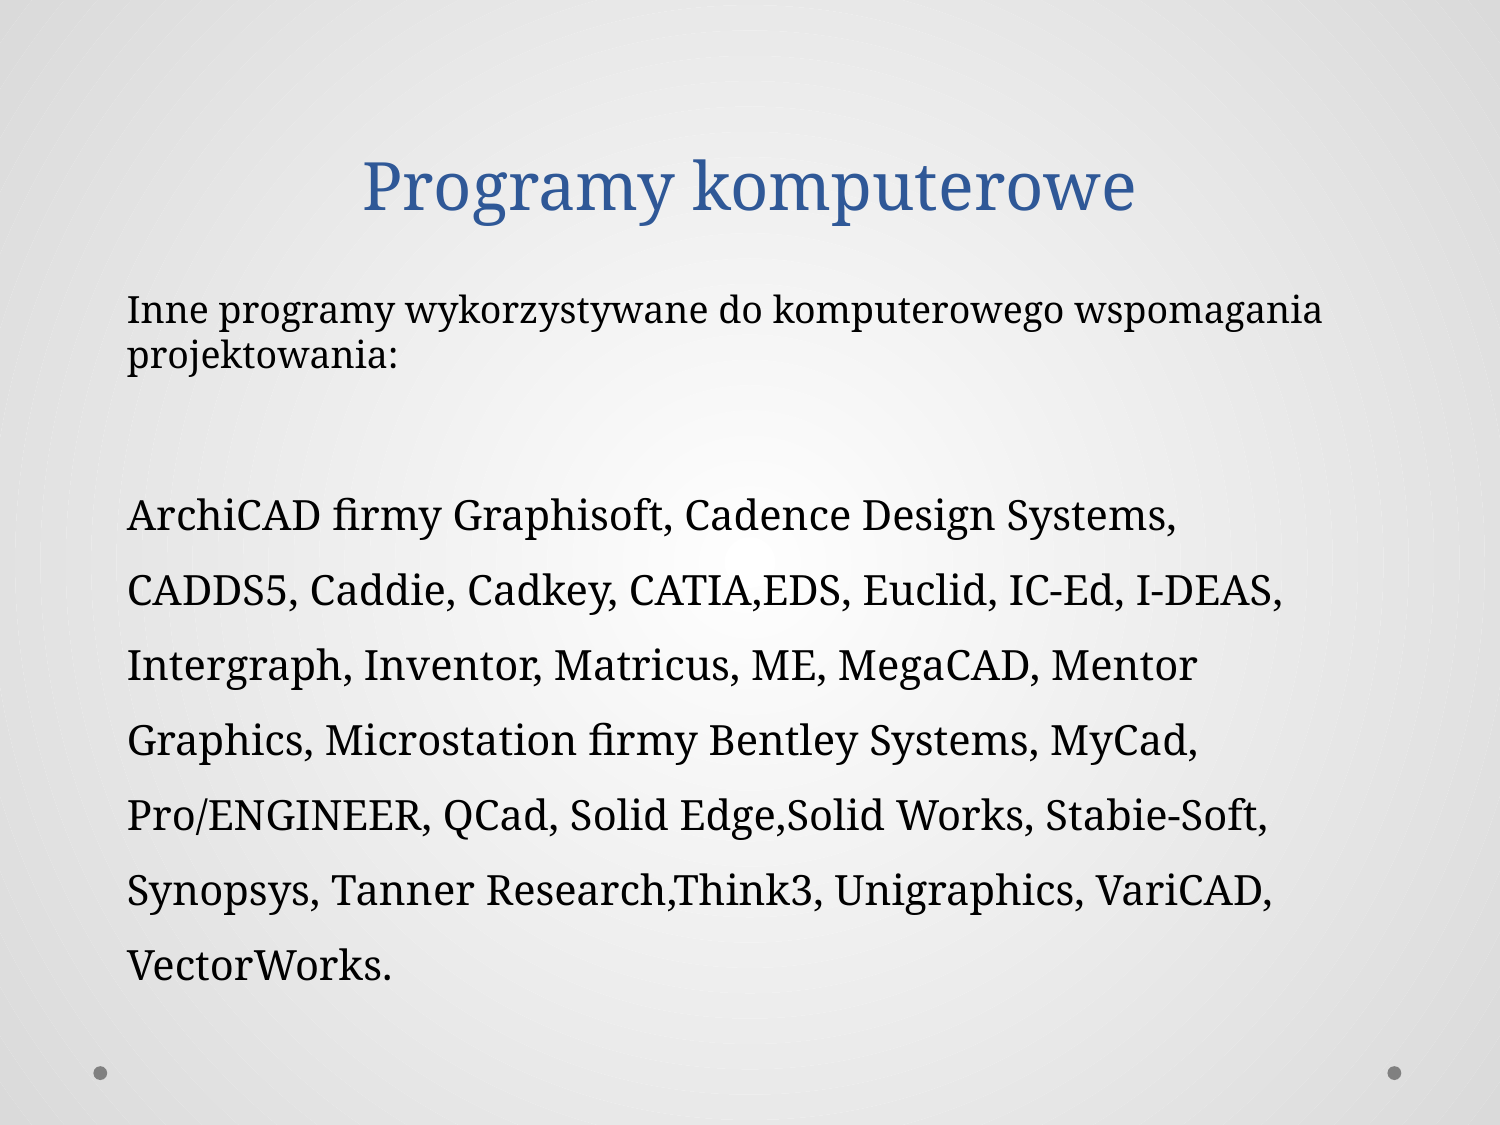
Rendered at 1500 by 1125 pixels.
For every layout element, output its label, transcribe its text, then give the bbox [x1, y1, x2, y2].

title Programy komputerowe [75, 0, 1425, 232]
text_box ArchiCAD firmy Graphisoft, Cadence Design Systems, CADDS5, Caddie, Cadkey, CATIA,EDS, Euclid, IC-Ed, I-DEAS, Intergraph, Inventor, Matricus, ME, MegaCAD, Mentor Graphics, Microstation firmy Bentley Systems, MyCad, Pro/ENGINEER, QCad, Solid Edge,Solid Works, Stabie-Soft, Synopsys, Tanner Research,Think3, Unigraphics, VariCAD, VectorWorks. [112, 456, 1353, 996]
text_box Inne programy wykorzystywane do komputerowego wspomagania projektowania: [112, 278, 1353, 384]
